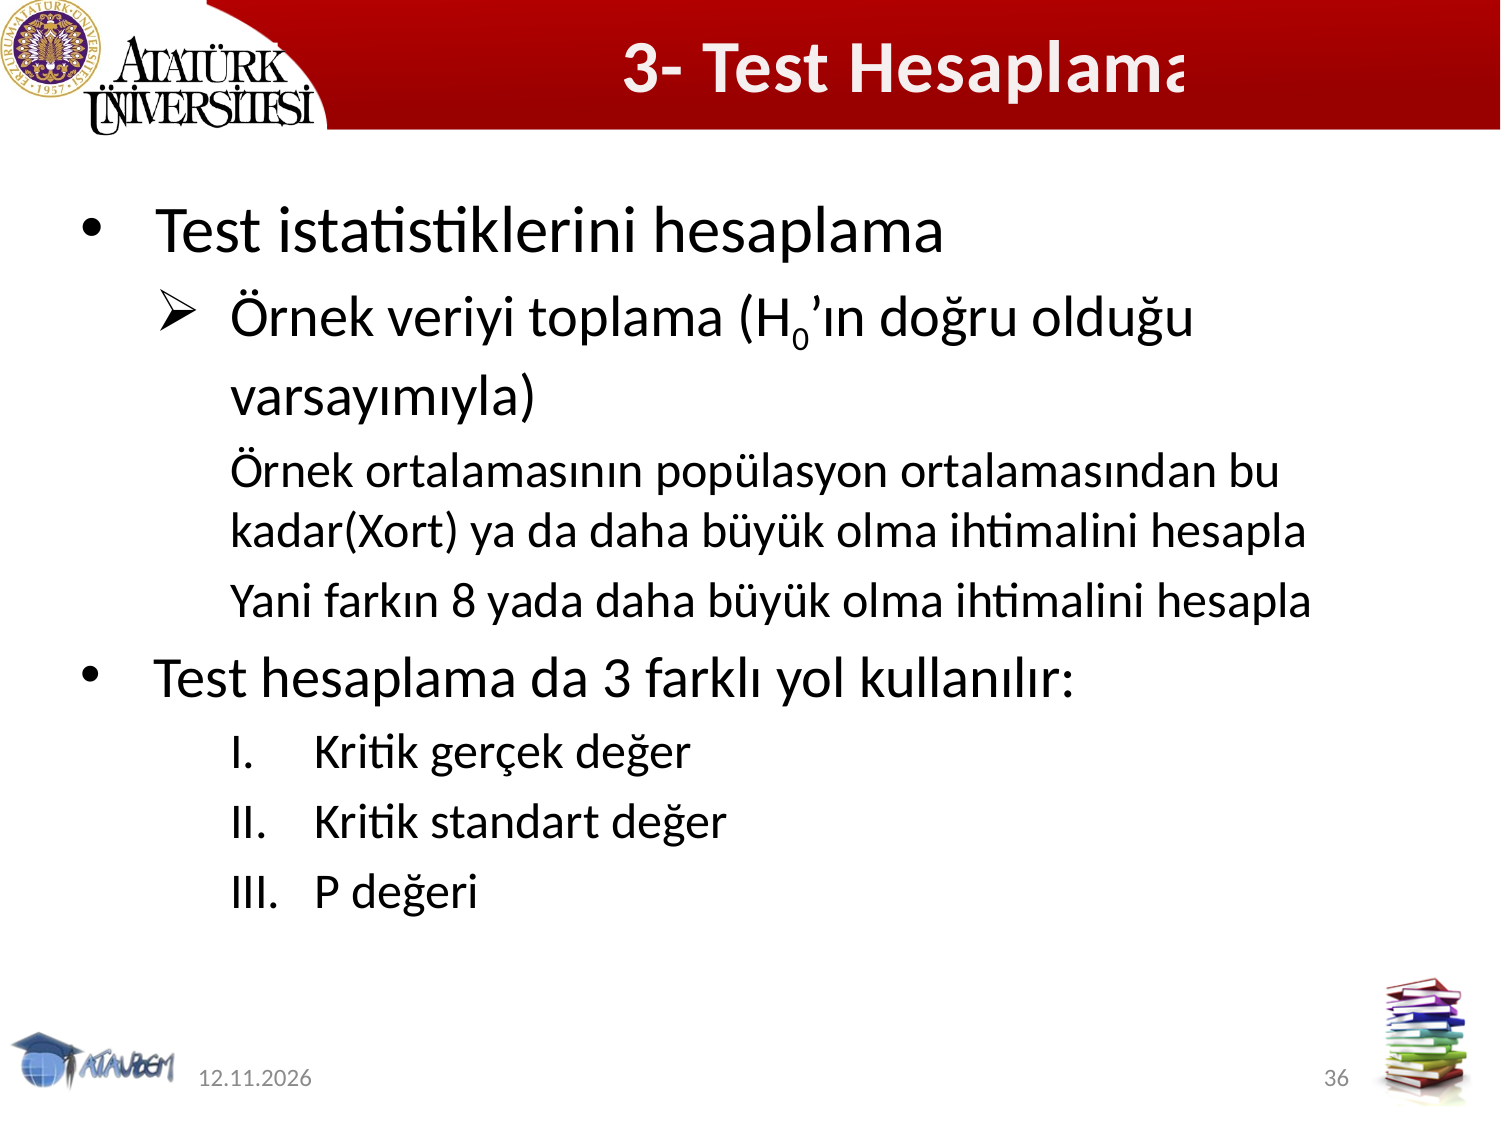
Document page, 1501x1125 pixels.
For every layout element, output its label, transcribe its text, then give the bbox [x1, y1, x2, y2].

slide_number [183, 1046, 534, 1107]
picture [0, 0, 1501, 1125]
slide_number 36 [1075, 1046, 1365, 1107]
list Test istatistiklerini hesaplama Örnek veriyi toplama (H0’ın doğru olduğu varsayımıyla) Örnek ortalamasının popülasyon ortalamasından bu kadar(Xort) ya da daha büyük olma ihtimalini hesapla Yani farkın 8 yada daha büyük olma ihtimalini hesapla Test hesaplama da 3 farklı yol kullanılır: Kritik gerçek değer Kritik standart değer P değeri [64, 178, 1448, 965]
title 3- Test Hesaplama [324, 0, 1501, 126]
